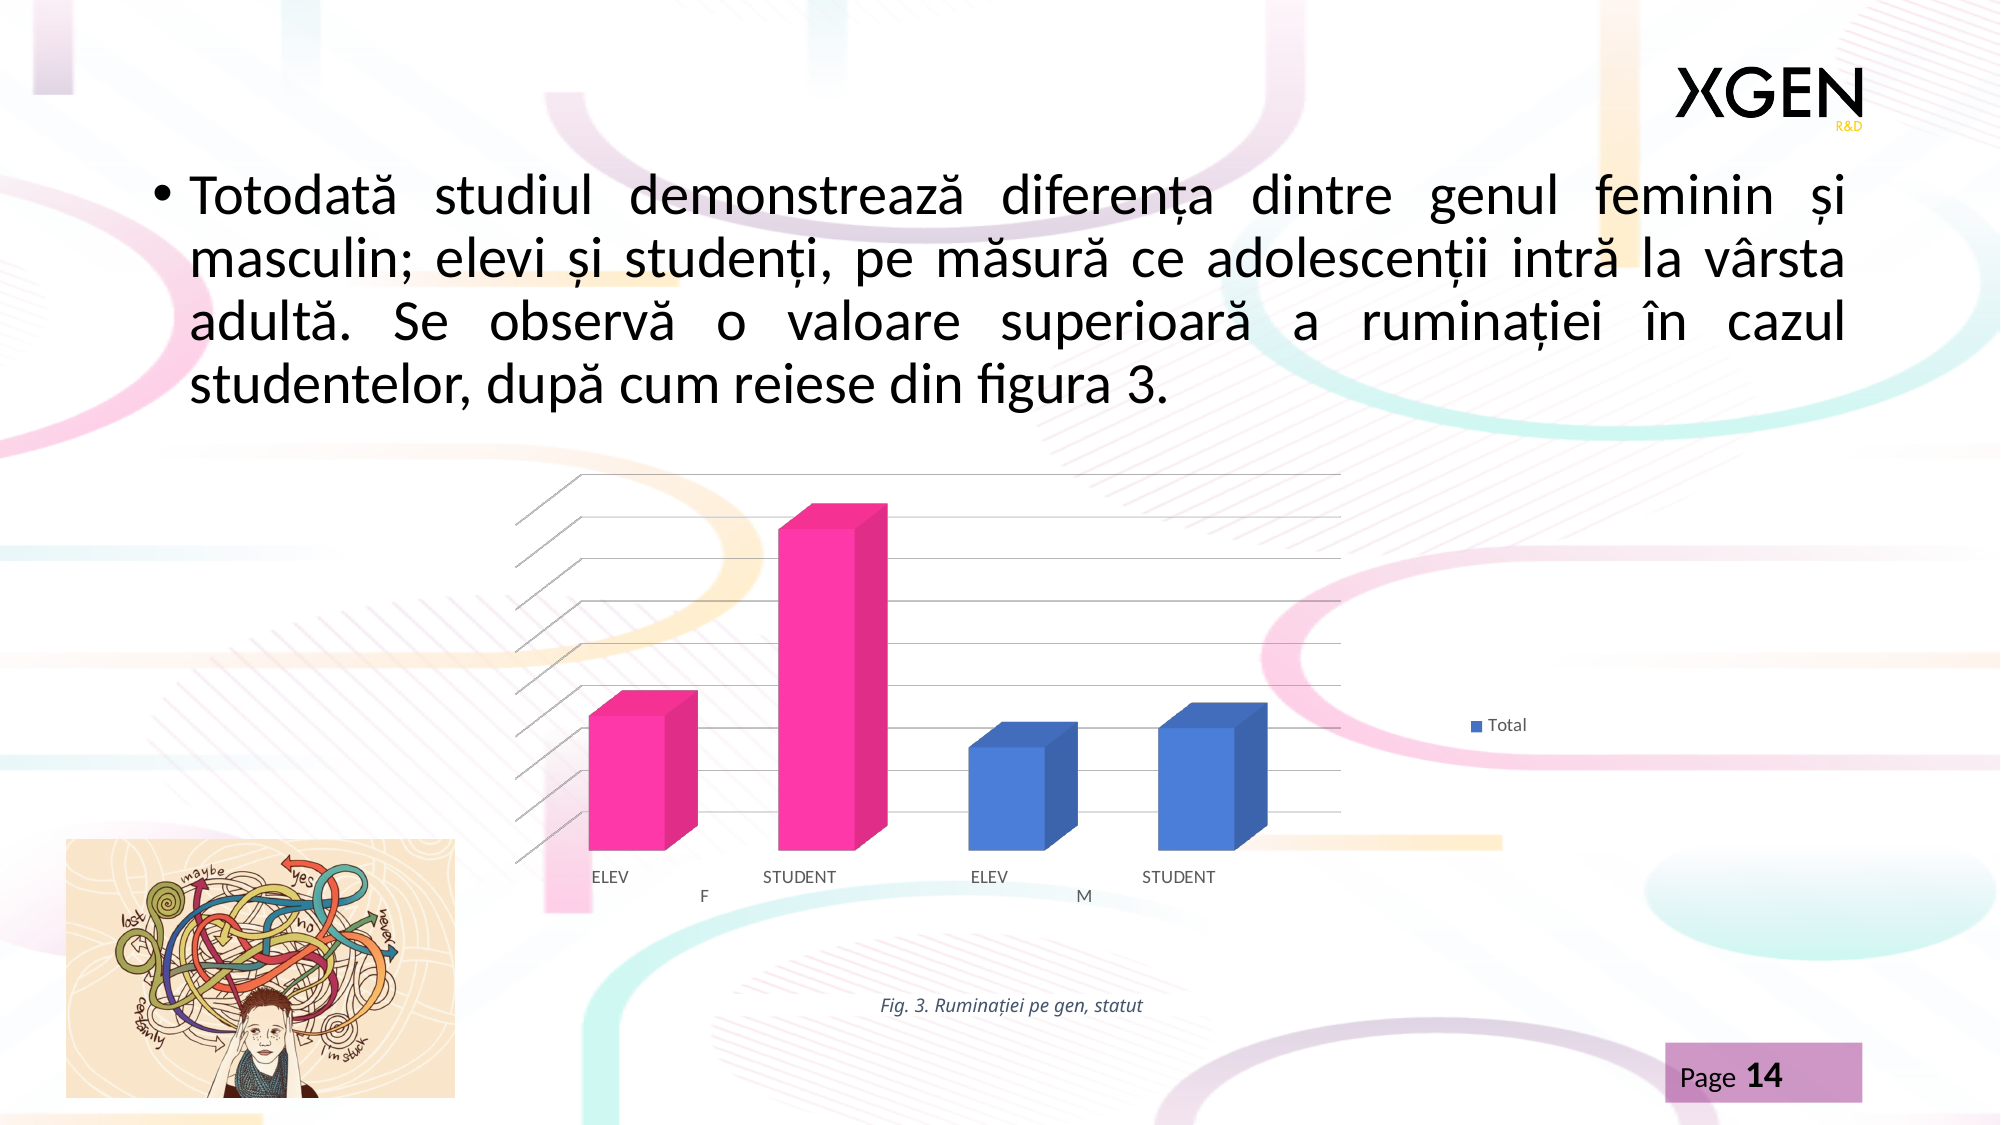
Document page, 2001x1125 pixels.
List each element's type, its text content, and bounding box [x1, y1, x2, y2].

picture [0, 0, 2001, 1125]
slide_number Page 14 [1665, 1042, 1863, 1103]
list Totodată studiul demonstrează diferența dintre genul feminin și masculin; elevi și studenți, pe măsură ce adolescenții intră la vârsta adultă. Se observă o valoare superioară a ruminației în cazul studentelor, după cum reiese din figura 3. [137, 156, 1863, 1014]
chart [454, 380, 1546, 1073]
